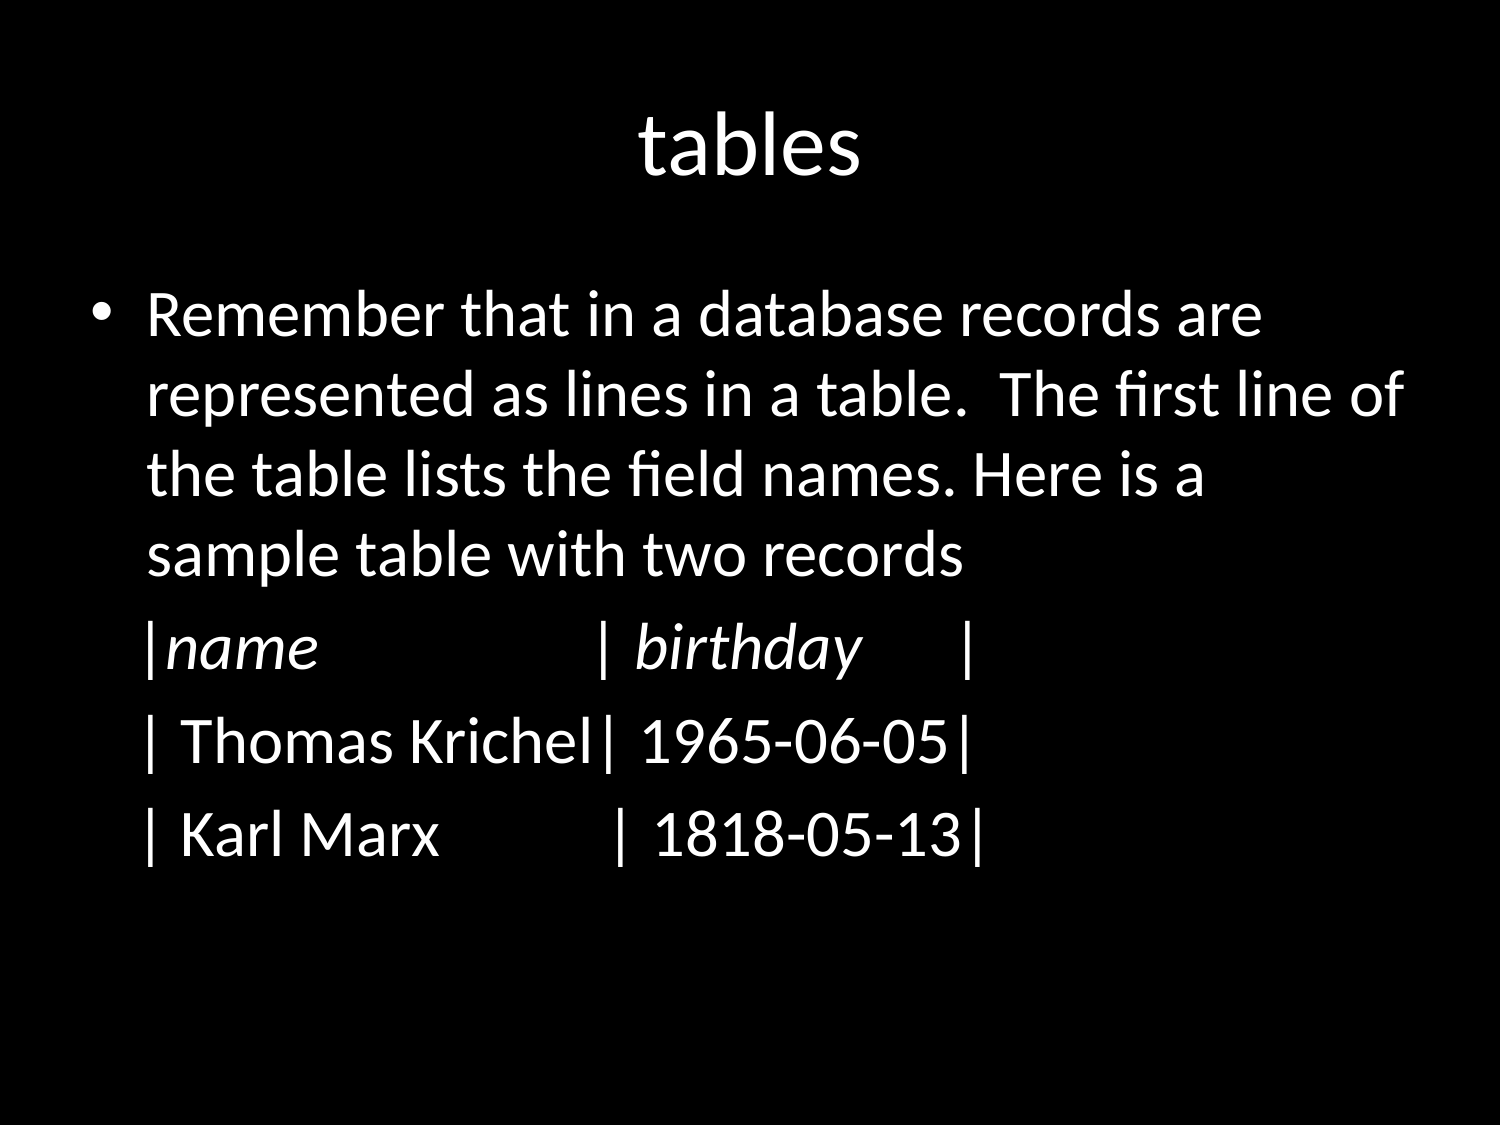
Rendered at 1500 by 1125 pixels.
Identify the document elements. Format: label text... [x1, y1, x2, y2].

title tables [75, 45, 1425, 233]
list Remember that in a database records are represented as lines in a table. The first line of the table lists the field names. Here is a sample table with two records |name | birthday | | Thomas Krichel| 1965-06-05| | Karl Marx | 1818-05-13| [75, 262, 1425, 1005]
